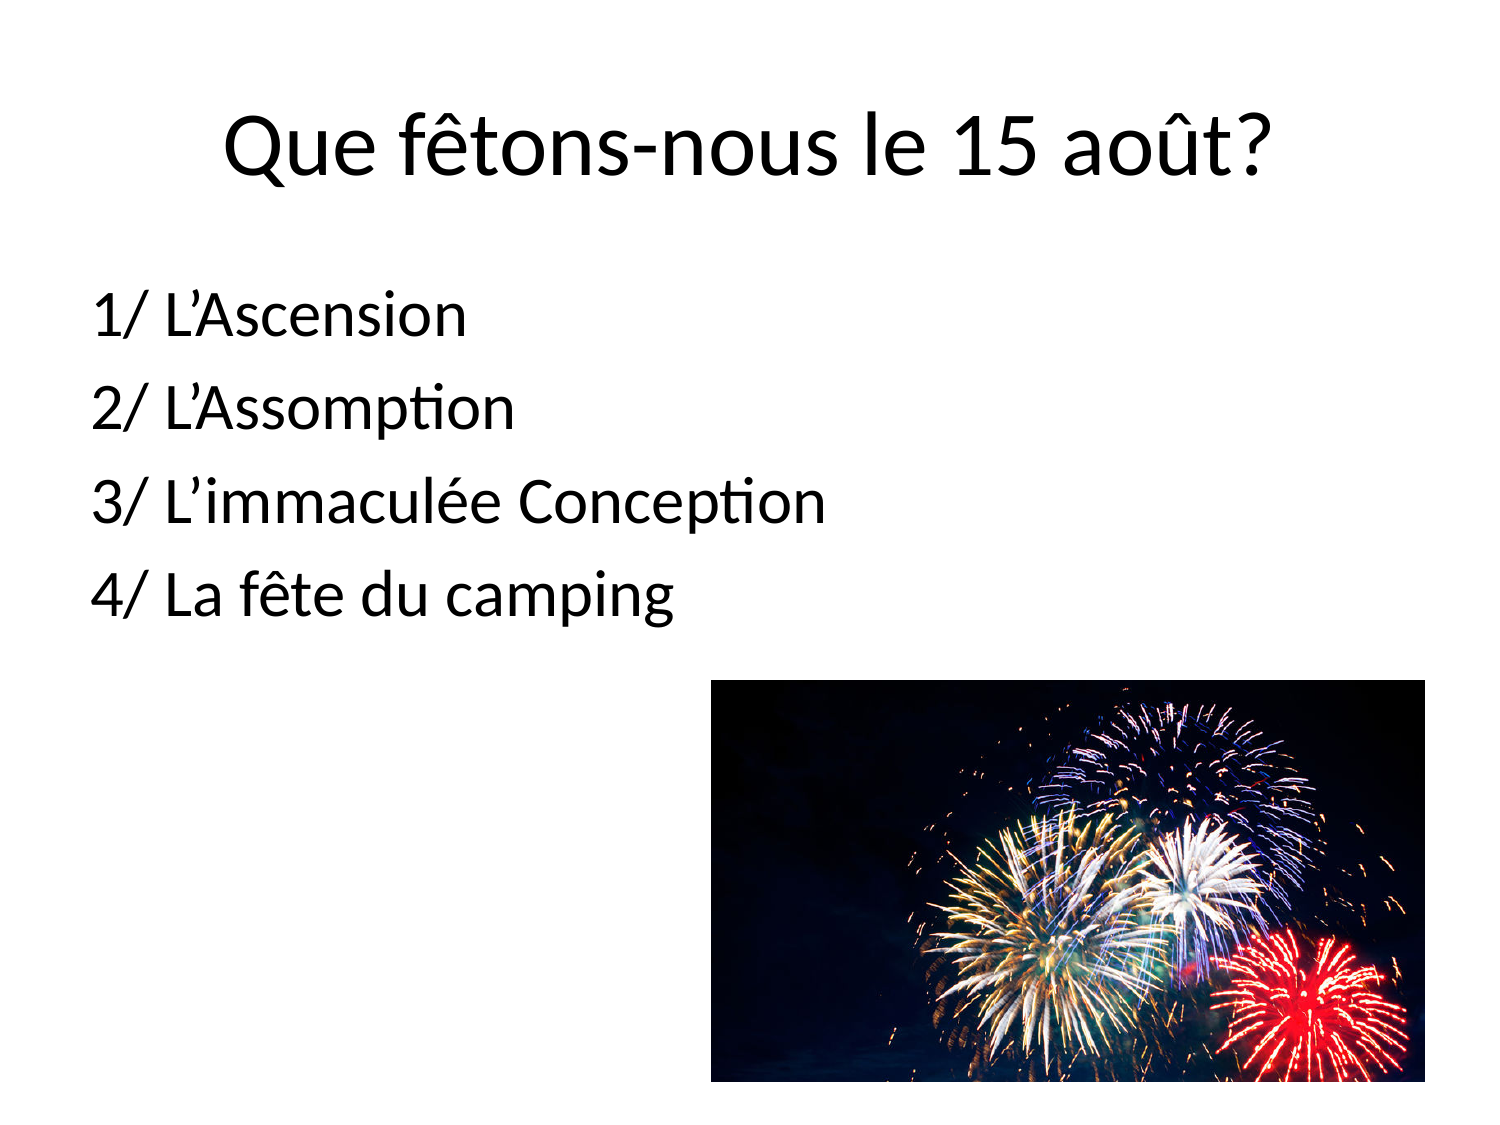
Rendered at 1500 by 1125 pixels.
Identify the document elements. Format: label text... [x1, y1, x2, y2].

title Que fêtons-nous le 15 août? [75, 45, 1425, 233]
list 1/ L’Ascension 2/ L’Assomption 3/ L’immaculée Conception 4/ La fête du camping [75, 262, 857, 681]
picture [710, 680, 1426, 1082]
